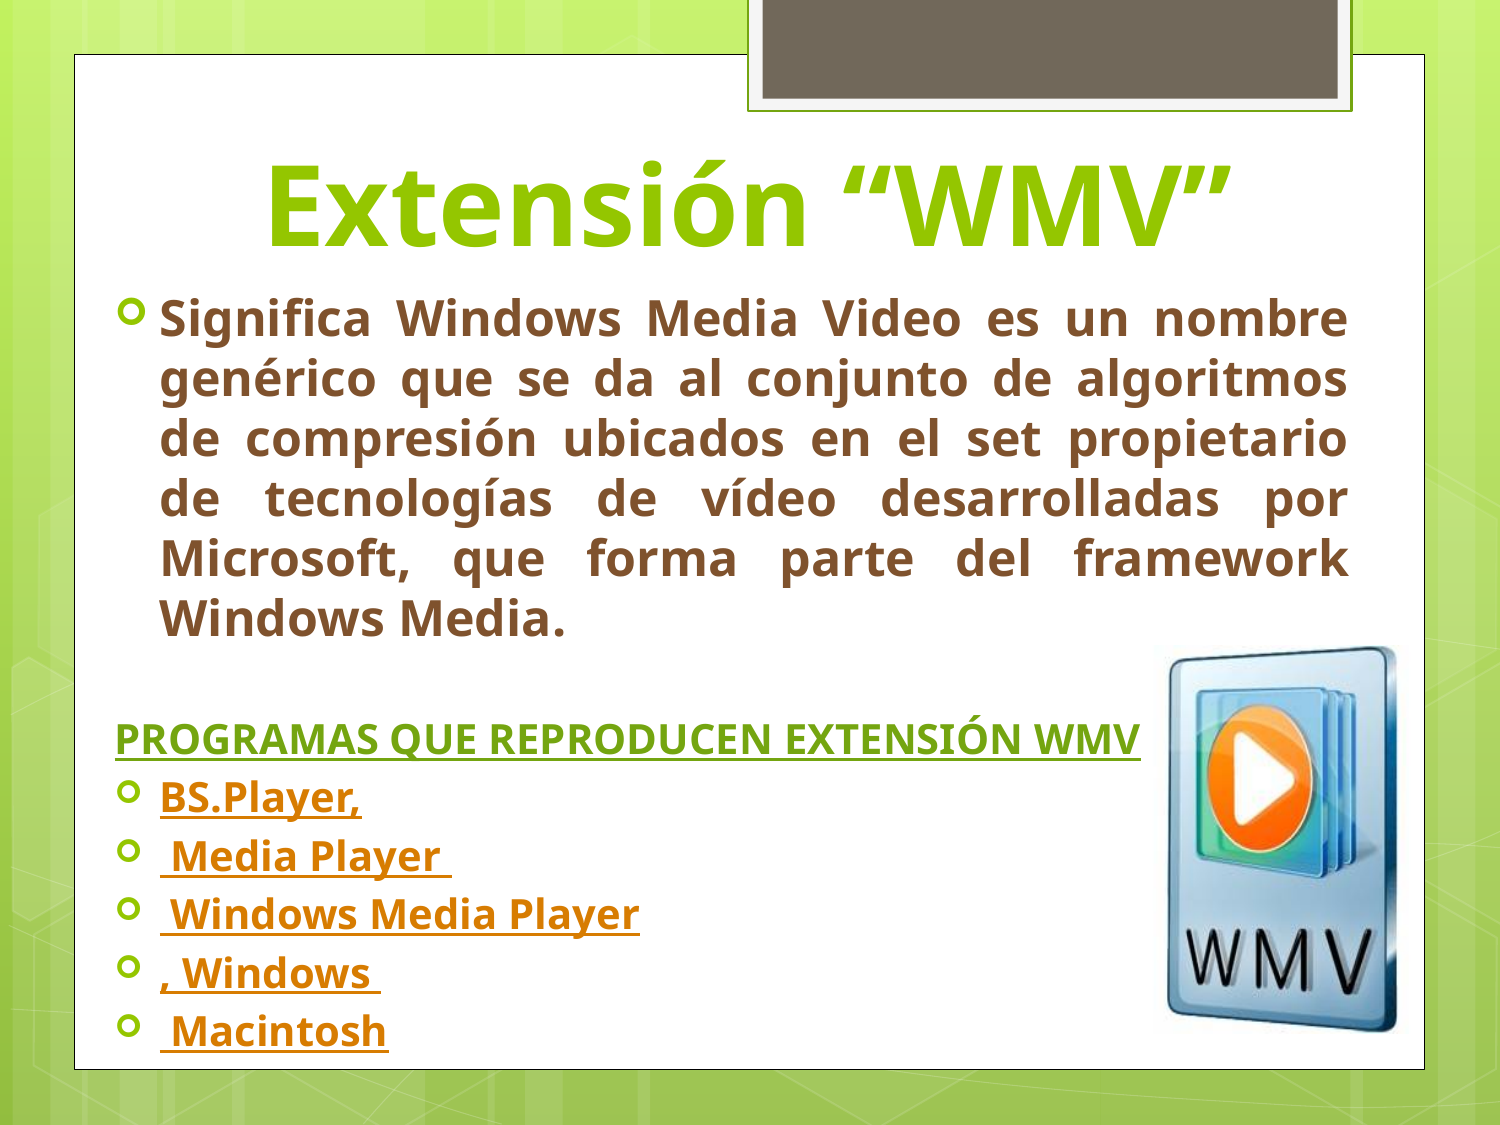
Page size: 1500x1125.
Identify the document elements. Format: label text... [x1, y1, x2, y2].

picture [1145, 644, 1424, 1034]
text_box Extensión “WMV” [171, 126, 1324, 278]
text_box Significa Windows Media Video es un nombre genérico que se da al conjunto de algoritmos de compresión ubicados en el set propietario de tecnologías de vídeo desarrolladas por Microsoft, que forma parte del framework Windows Media. PROGRAMAS QUE REPRODUCEN EXTENSIÓN WMV BS.Player, Media Player Windows Media Player , Windows Macintosh [88, 278, 1365, 1083]
